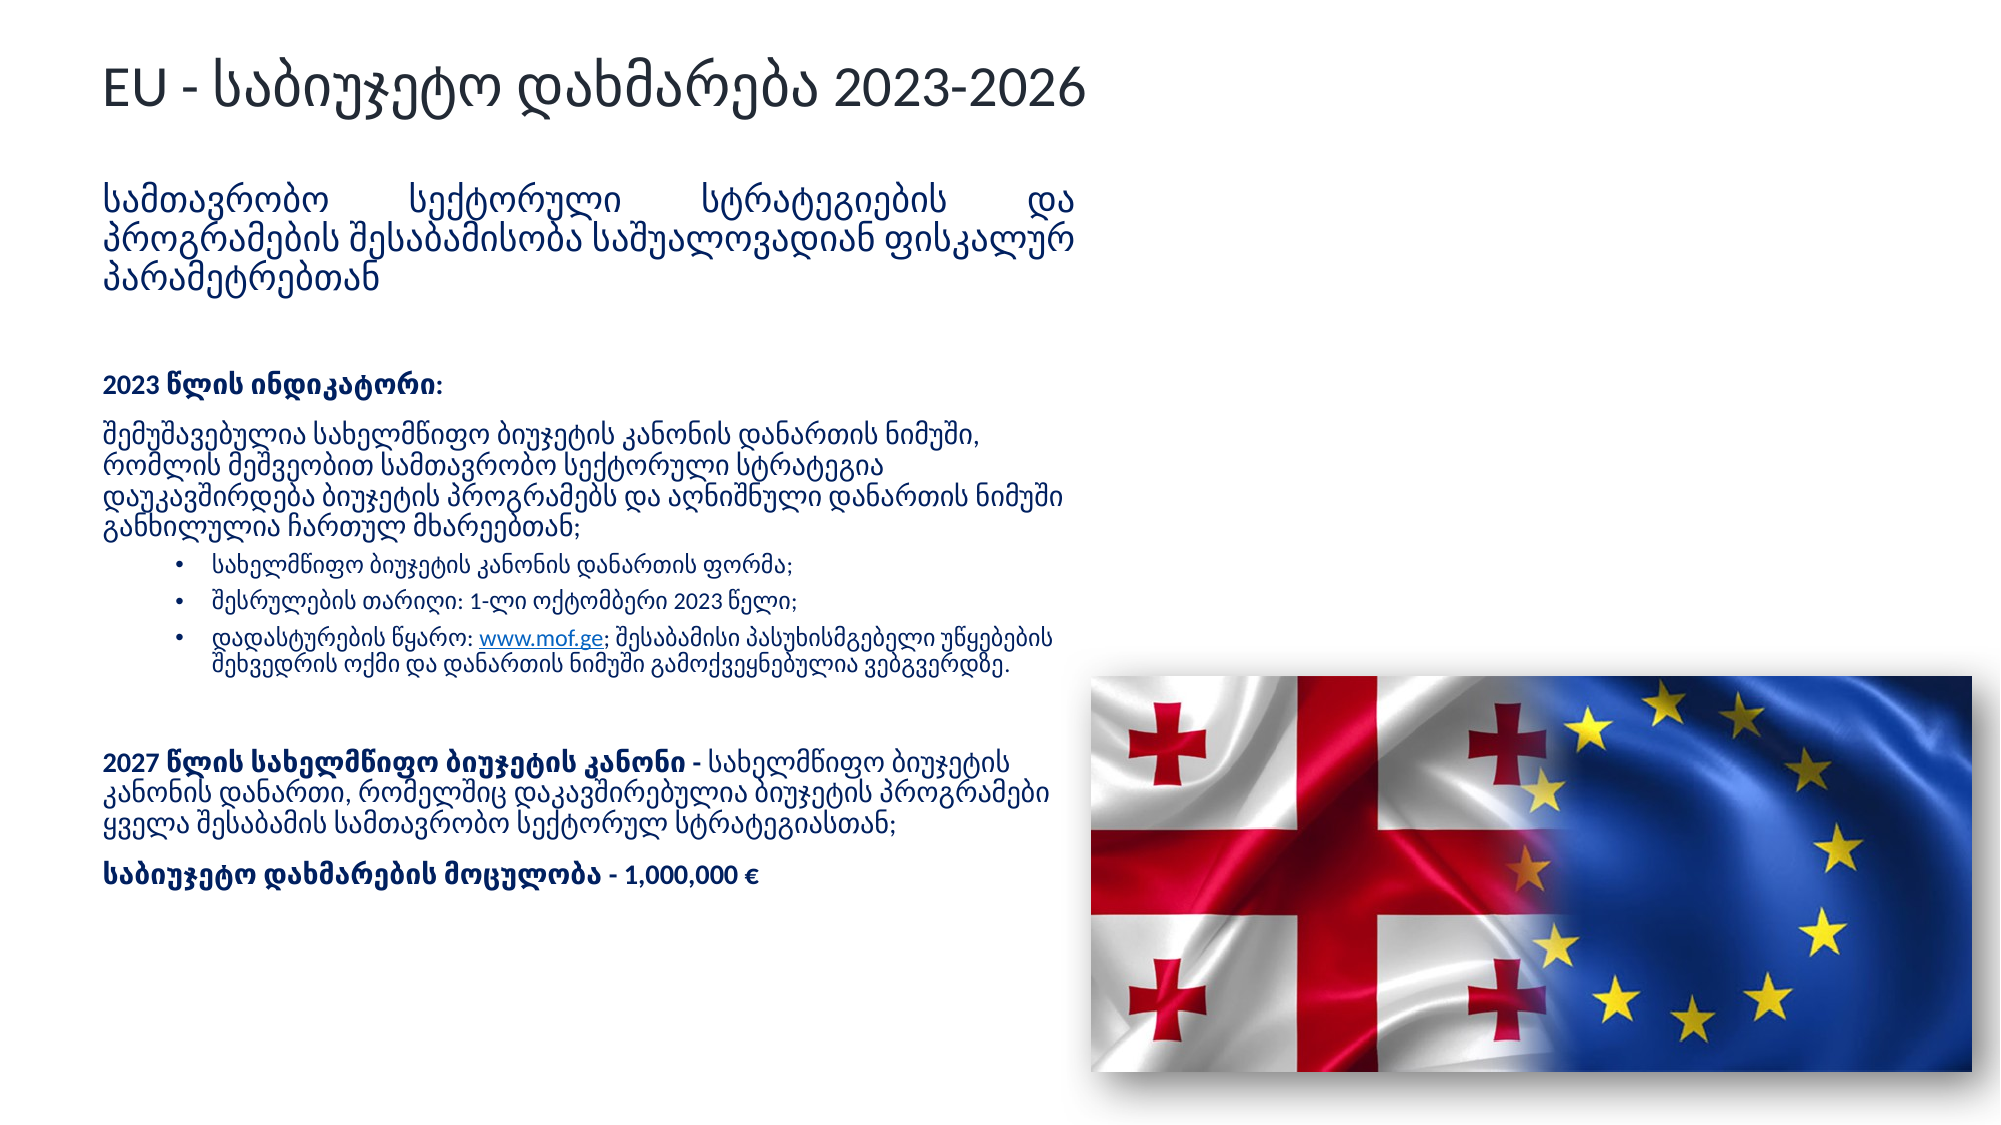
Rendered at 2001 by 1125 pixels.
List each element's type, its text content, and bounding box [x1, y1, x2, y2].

table_header დასაგეგმი წელი [1082, 694, 1091, 912]
list სამთავრობო სექტორული სტრატეგიების და პროგრამების შესაბამისობა საშუალოვადიან ფისკალურ პარამეტრებთან 2023 წლის ინდიკატორი: შემუშავებულია სახელმწიფო ბიუჯეტის კანონის დანართის ნიმუში, რომლის მეშვეობით სამთავრობო სექტორული სტრატეგია დაუკავშირდება ბიუჯეტის პროგრამებს და აღნიშნული დანართის ნიმუში განხილულია ჩართულ მხარეებთან; სახელმწიფო ბიუჯეტის კანონის დანართის ფორმა; შესრულების თარიღი: 1-ლი ოქტომბერი 2023 წელი; დადასტურების წყარო: www.mof.ge; შესაბამისი პასუხისმგებელი უწყებების შეხვედრის ოქმი და დანართის ნიმუში გამოქვეყნებულია ვებგვერდზე. 2027 წლის სახელმწიფო ბიუჯეტის კანონი - სახელმწიფო ბიუჯეტის კანონის დანართი, რომელშიც დაკავშირებულია ბიუჯეტის პროგრამები ყველა შესაბამის სამთავრობო სექტორულ სტრატეგიასთან; საბიუჯეტო დახმარების მოცულობა - 1,000,000 € [87, 173, 1091, 912]
picture [1091, 676, 1972, 1072]
title EU - საბიუჯეტო დახმარება 2023-2026 [87, 33, 1796, 143]
